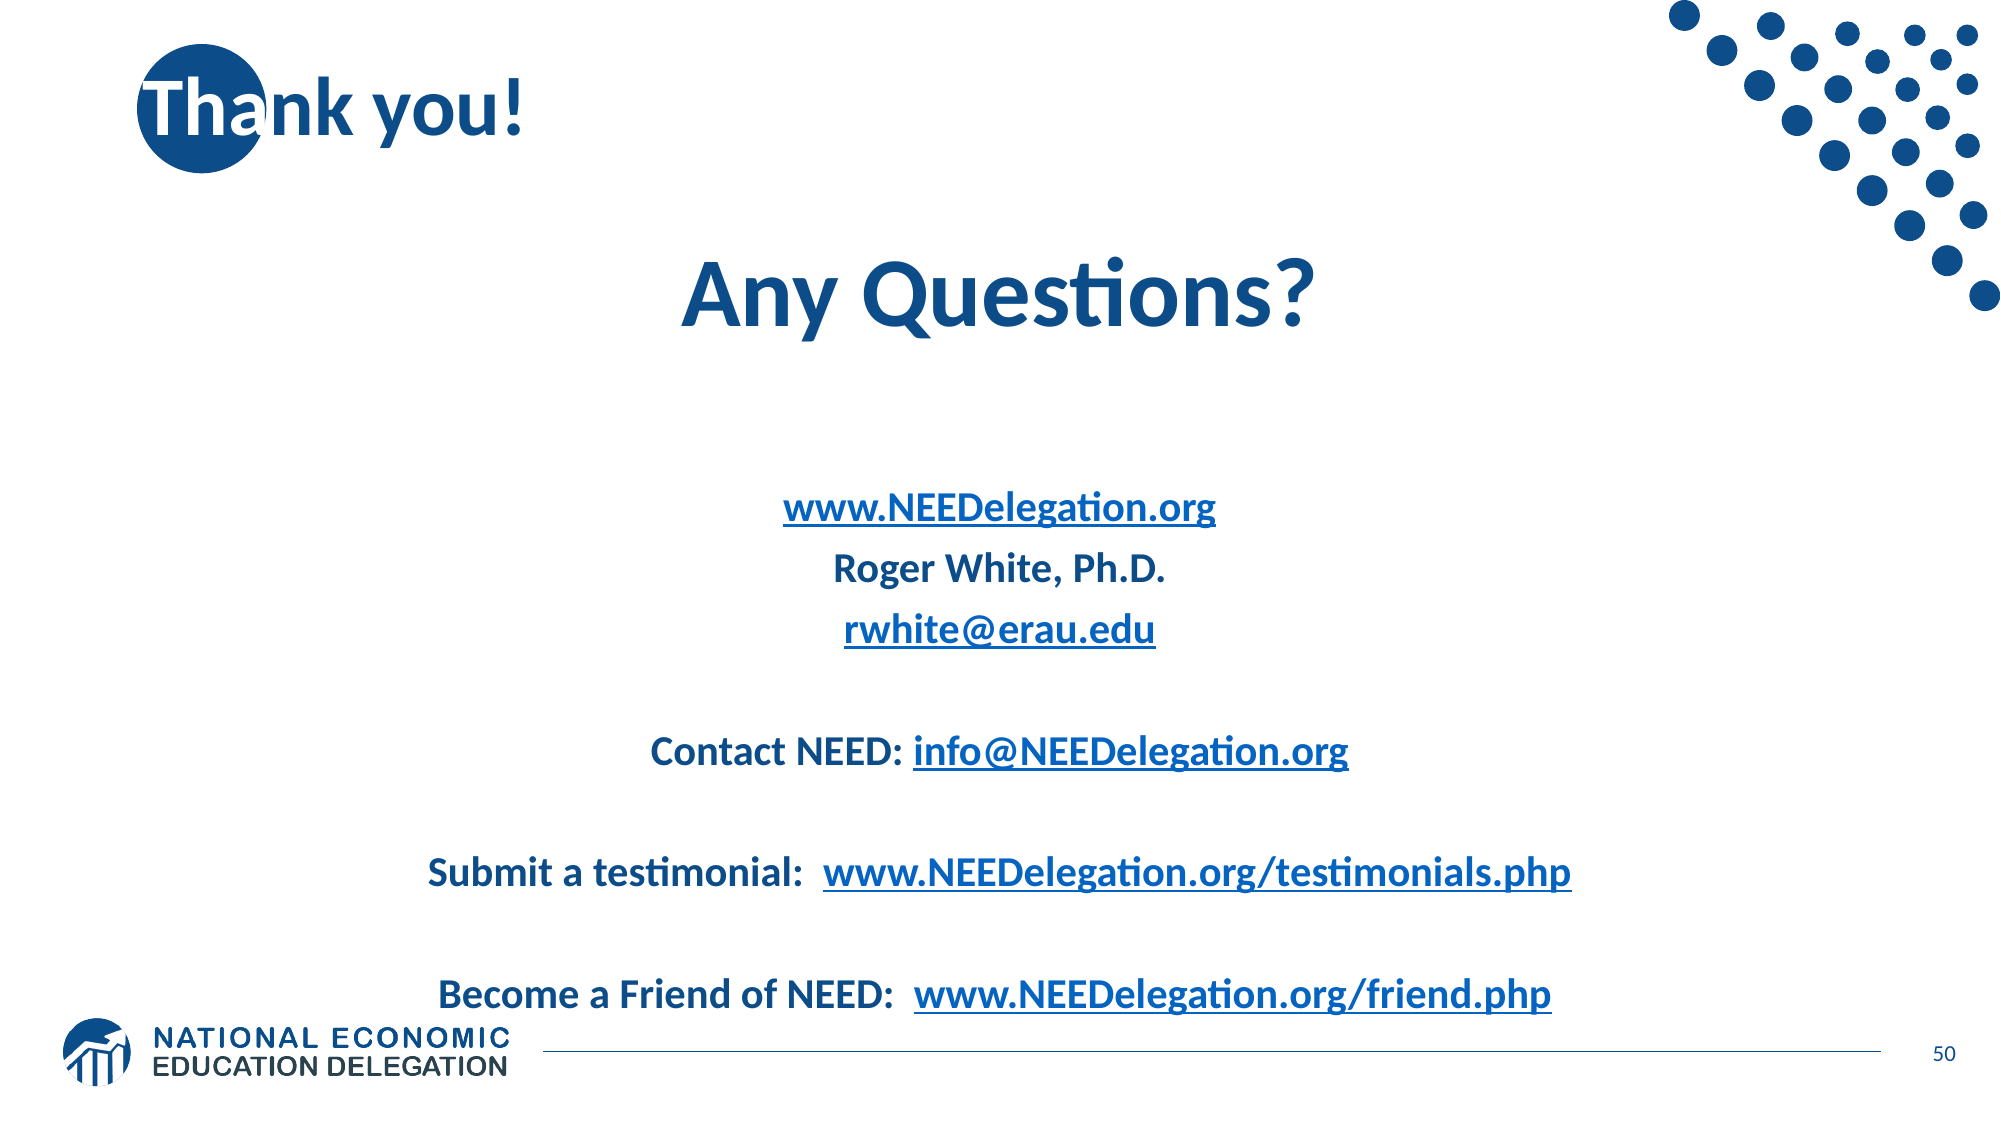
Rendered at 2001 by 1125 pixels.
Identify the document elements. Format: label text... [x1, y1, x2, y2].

picture [55, 1013, 520, 1091]
title Thank you! [108, 0, 1834, 218]
list Any Questions? www.NEEDelegation.org Roger White, Ph.D. rwhite@erau.edu Contact NEED: info@NEEDelegation.org Submit a testimonial: www.NEEDelegation.org/testimonials.php Become a Friend of NEED: www.NEEDelegation.org/friend.php [137, 108, 1863, 1032]
slide_number 50 [1521, 1022, 1972, 1082]
